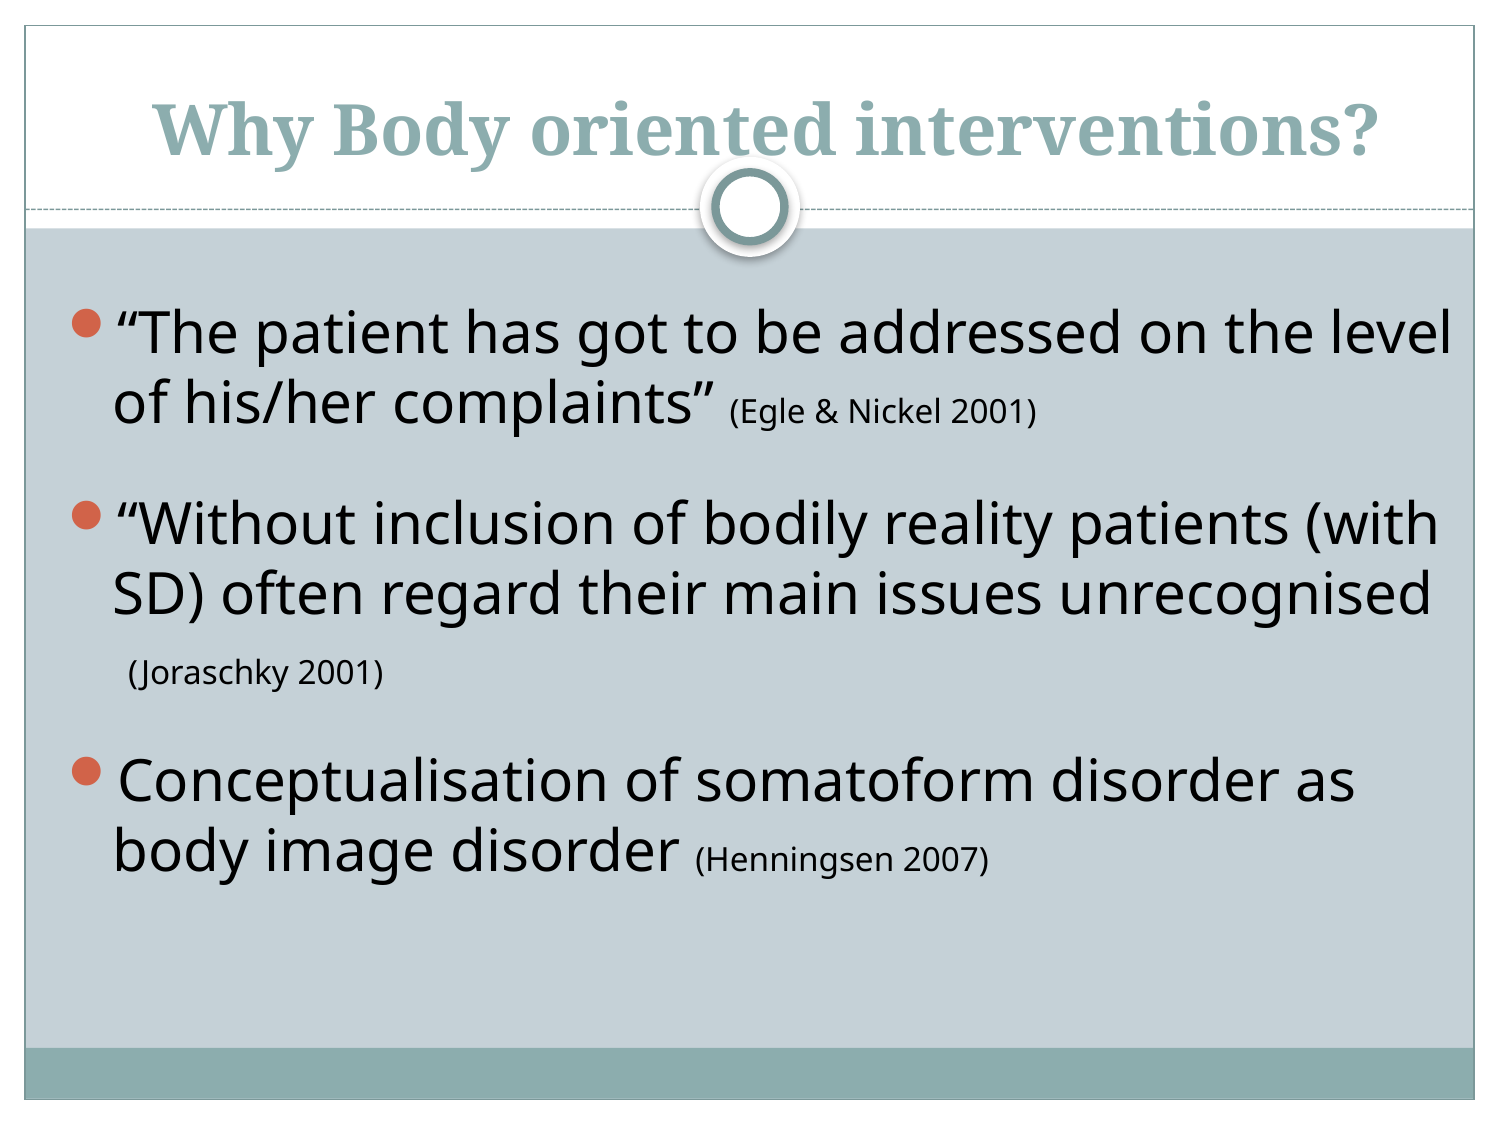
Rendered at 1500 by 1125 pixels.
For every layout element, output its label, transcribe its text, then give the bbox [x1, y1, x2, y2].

list “The patient has got to be addressed on the level of his/her complaints” (Egle & Nickel 2001) “Without inclusion of bodily reality patients (with SD) often regard their main issues unrecognised (Joraschky 2001) Conceptualisation of somatoform disorder as body image disorder (Henningsen 2007) [53, 287, 1471, 1071]
title Why Body oriented interventions? [88, 42, 1447, 177]
